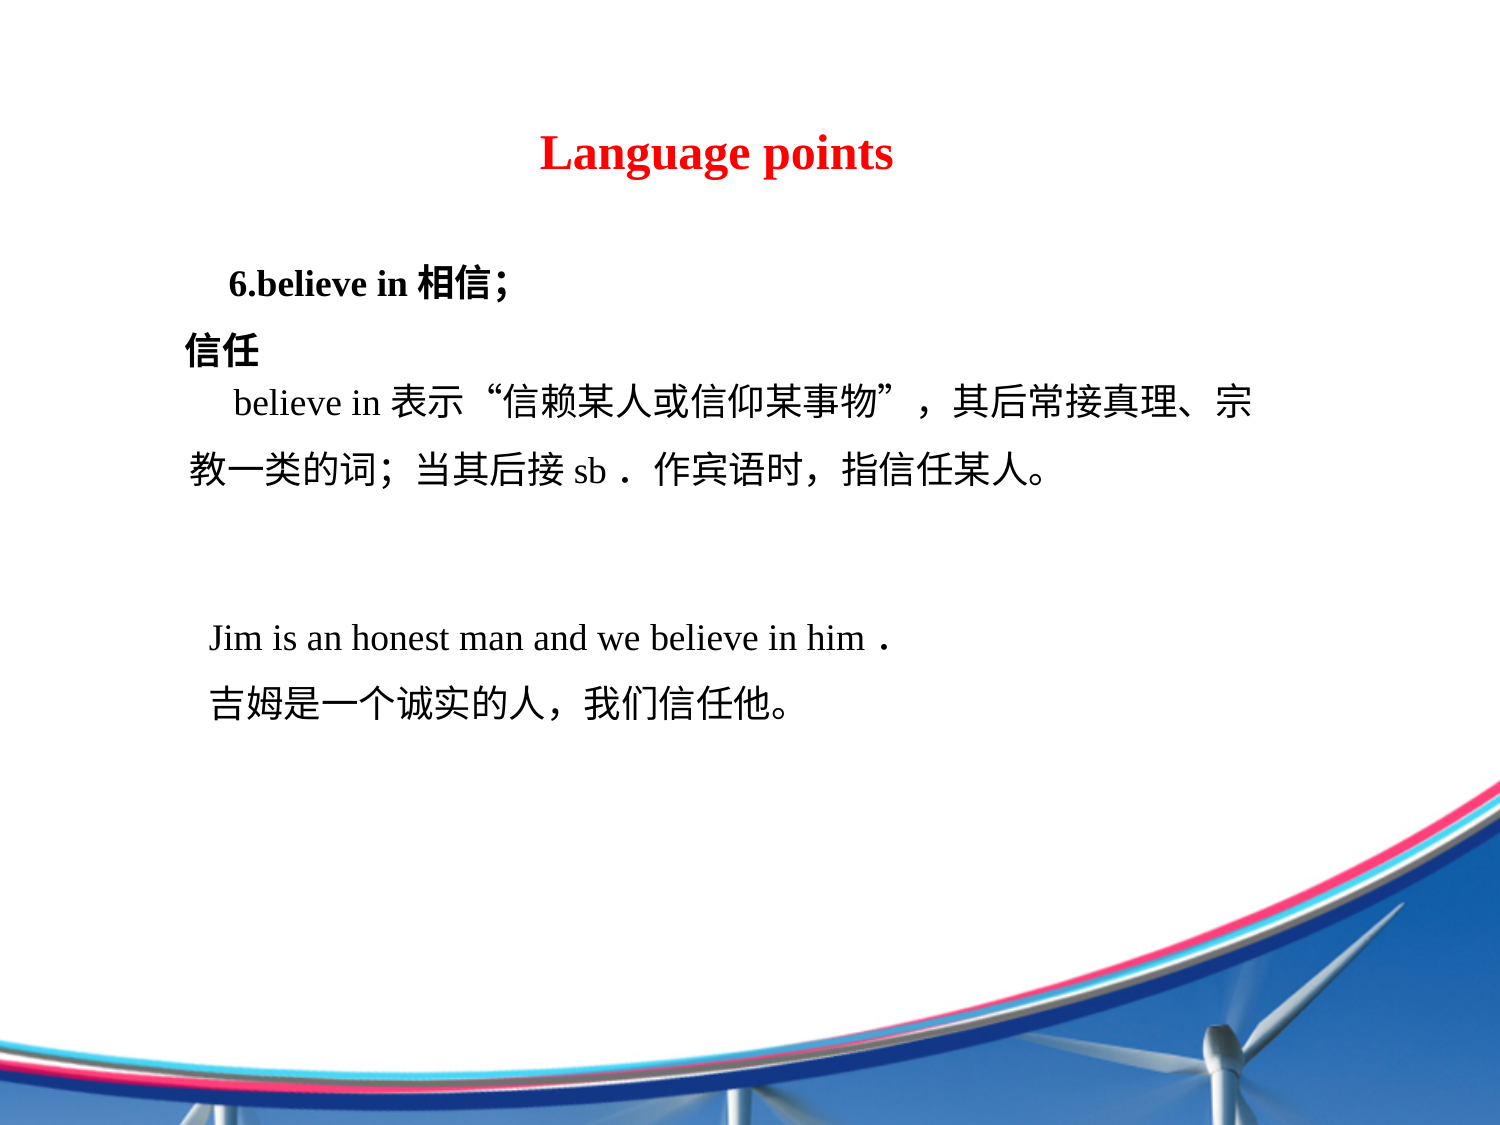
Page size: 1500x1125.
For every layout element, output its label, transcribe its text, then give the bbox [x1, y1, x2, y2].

text_box 6.believe in相信；信任 [170, 229, 576, 312]
text_box Language points [524, 112, 975, 188]
picture [0, 0, 1500, 1125]
text_box Jim is an honest man and we believe in him． 吉姆是一个诚实的人，我们信任他。 [150, 582, 1250, 733]
text_box believe in表示“信赖某人或信仰某事物”，其后常接真理、宗教一类的词；当其后接sb．作宾语时，指信任某人。 [174, 348, 1275, 499]
